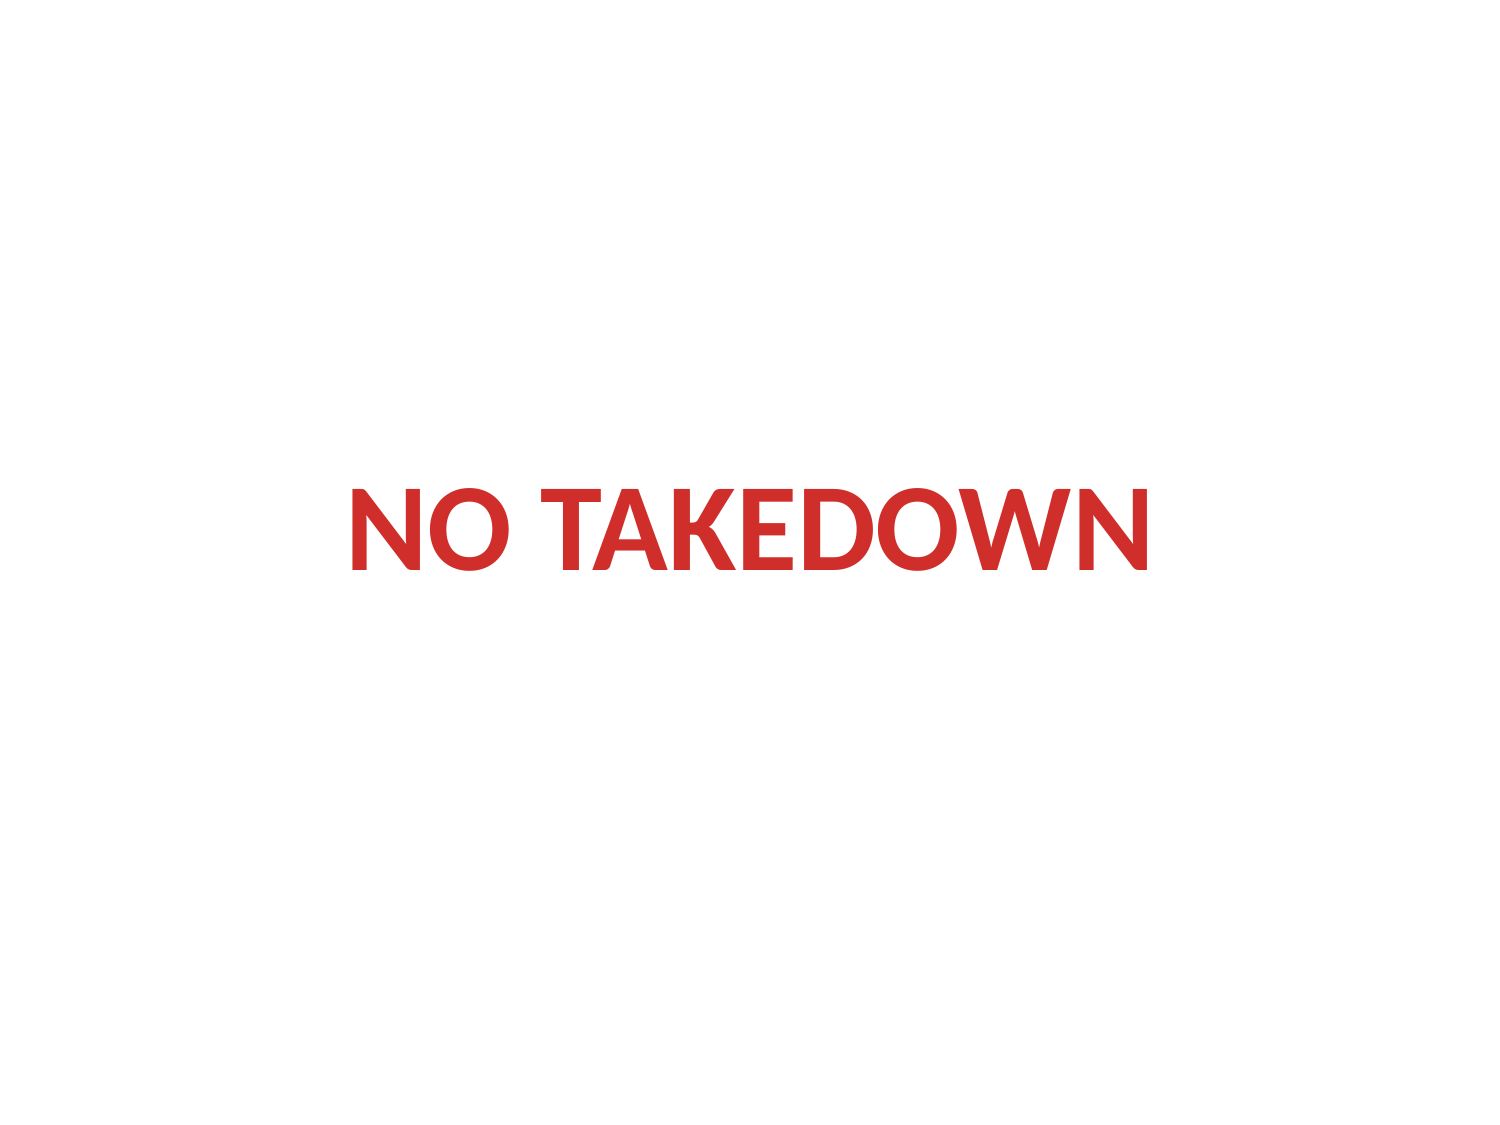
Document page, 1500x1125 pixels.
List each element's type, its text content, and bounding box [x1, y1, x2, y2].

list NO TAKEDOWN [75, 262, 1425, 1005]
